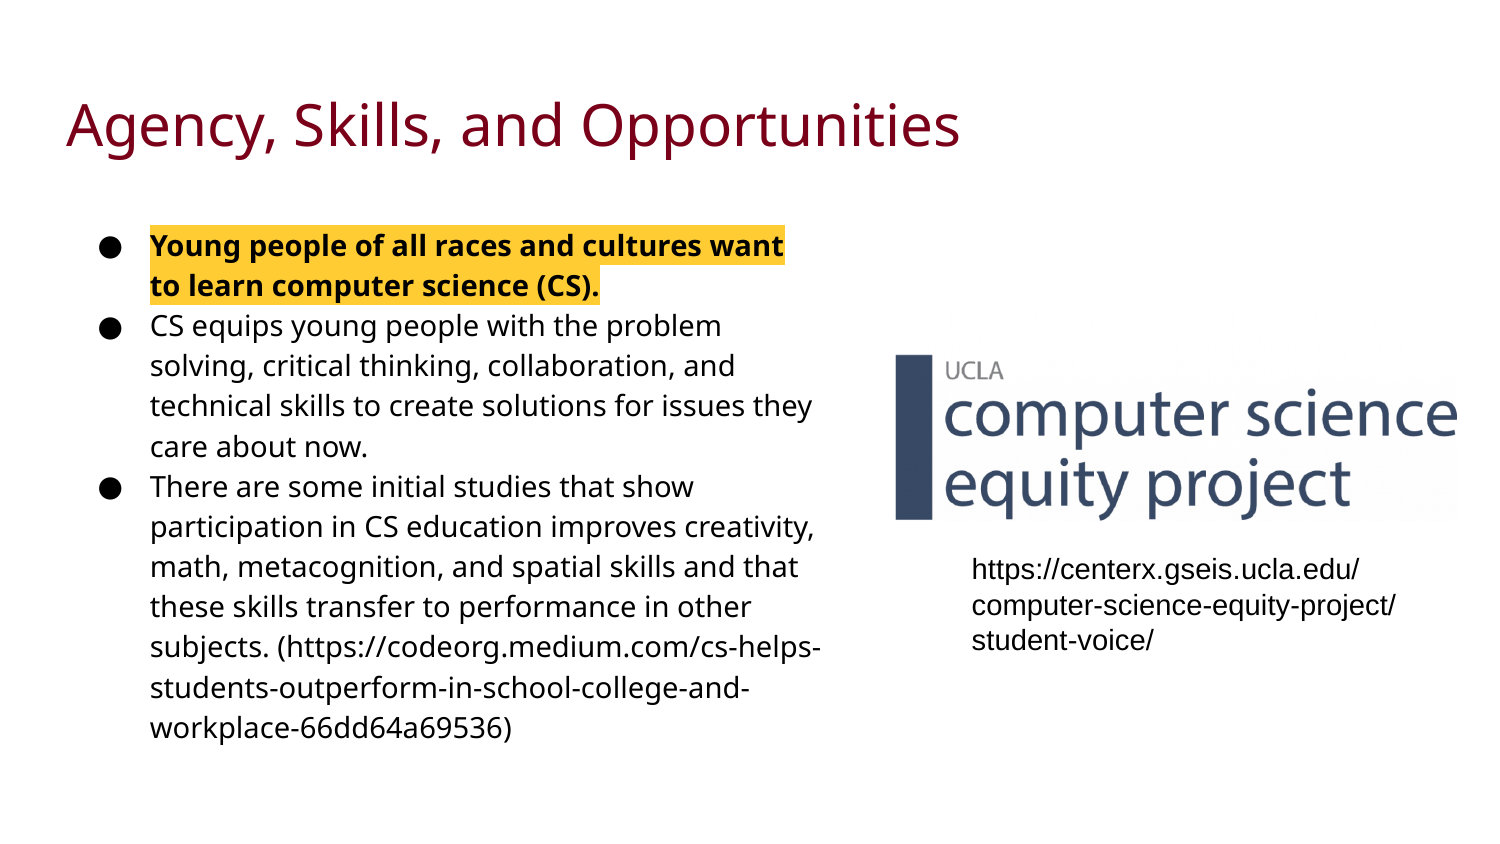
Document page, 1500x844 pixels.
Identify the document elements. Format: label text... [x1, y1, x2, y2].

picture [894, 310, 1457, 522]
title Agency, Skills, and Opportunities [51, 72, 1449, 167]
text_box https://centerx.gseis.ucla.edu/computer-science-equity-project/student-voice/ [956, 535, 1449, 671]
list Young people of all races and cultures want to learn computer science (CS). CS equips young people with the problem solving, critical thinking, collaboration, and technical skills to create solutions for issues they care about now. There are some initial studies that show participation in CS education improves creativity, math, metacognition, and spatial skills and that these skills transfer to performance in other subjects. (https://codeorg.medium.com/cs-helps-students-outperform-in-school-college-and-workplace-66dd64a69536) [59, 206, 838, 768]
